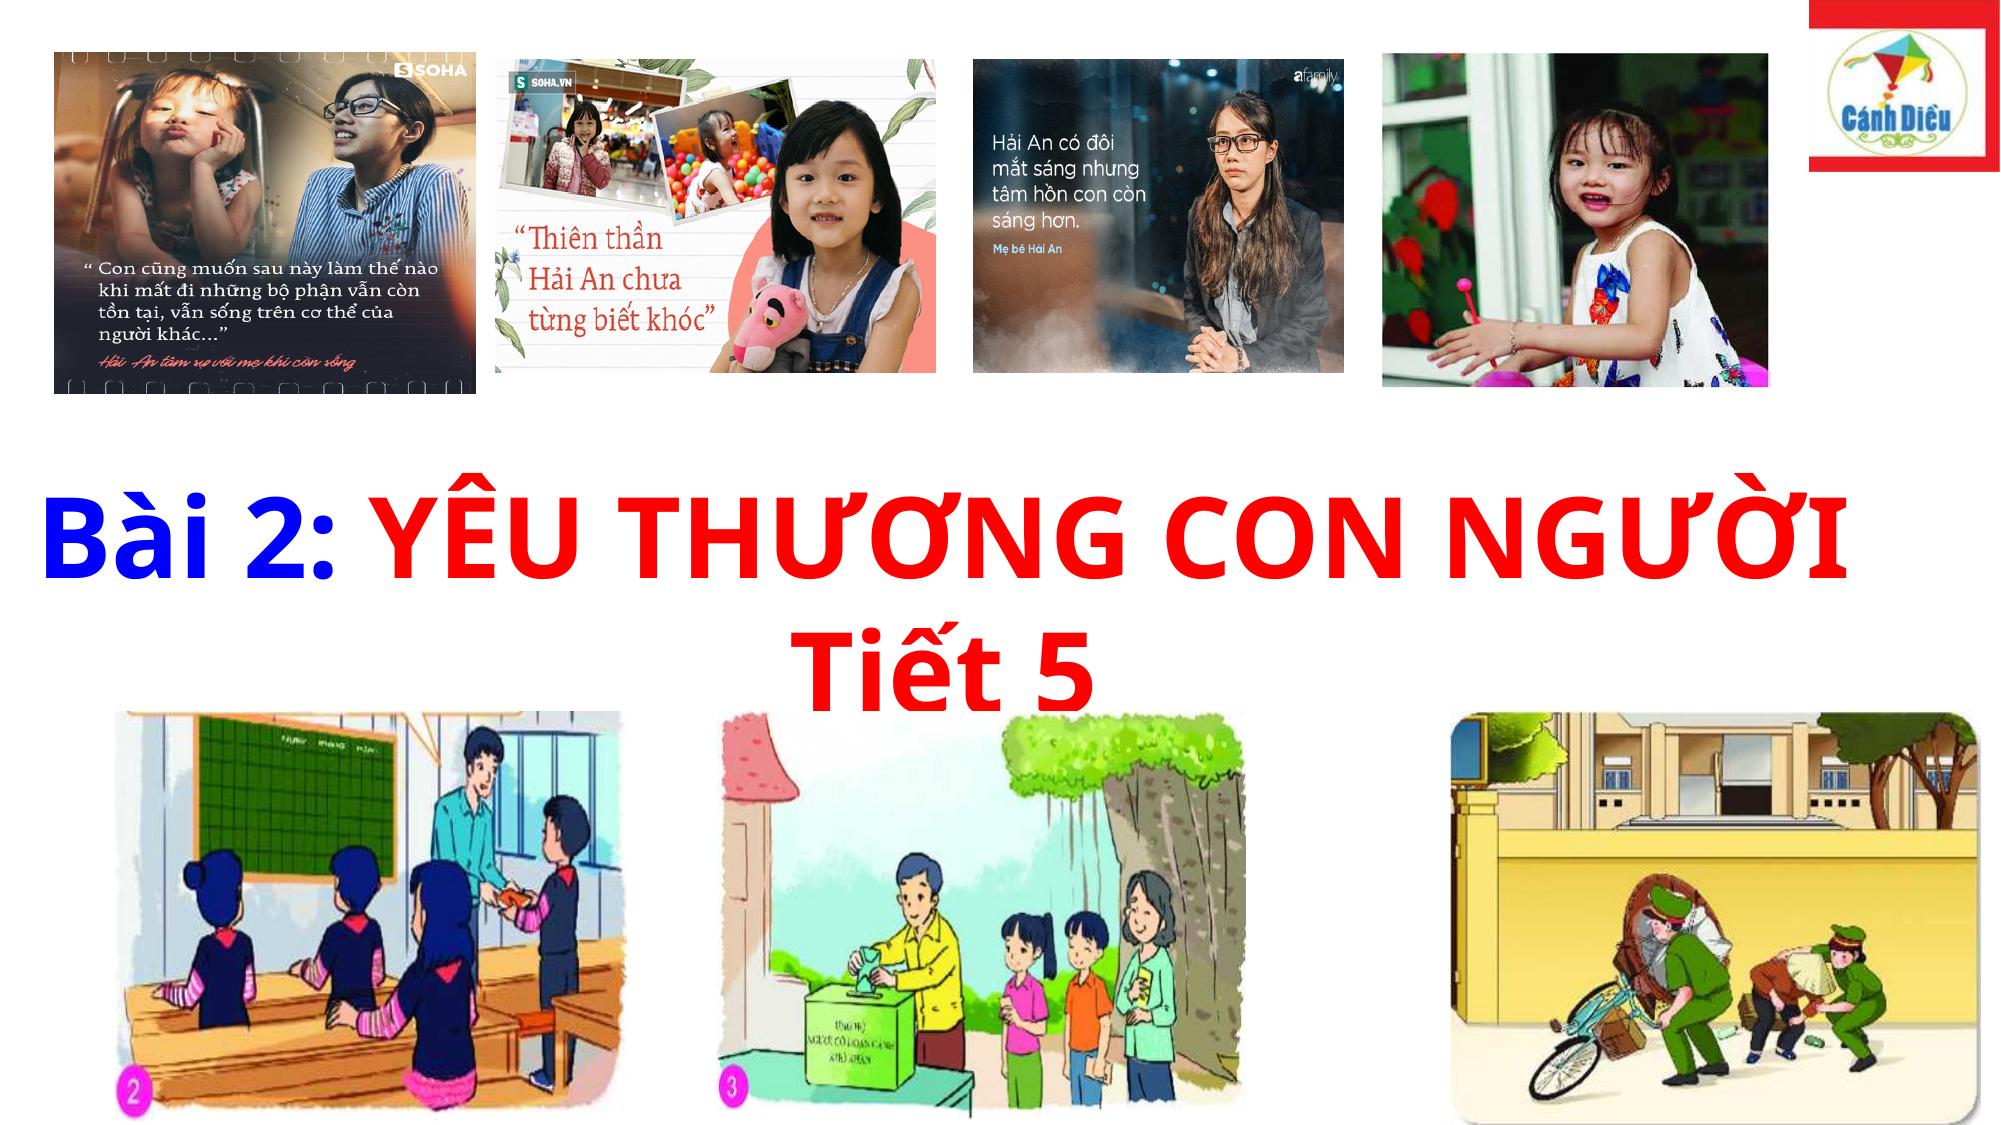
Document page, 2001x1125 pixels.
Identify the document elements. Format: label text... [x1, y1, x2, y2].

picture [973, 59, 1344, 373]
text_box Bài 2: YÊU THƯƠNG CON NGƯỜI Tiết 5 [0, 458, 1888, 744]
picture [1381, 52, 1771, 388]
picture [54, 51, 476, 394]
picture [495, 59, 936, 373]
picture [115, 711, 627, 1121]
picture [717, 711, 1246, 1121]
picture [1450, 710, 1981, 1125]
picture [1809, 0, 2000, 172]
